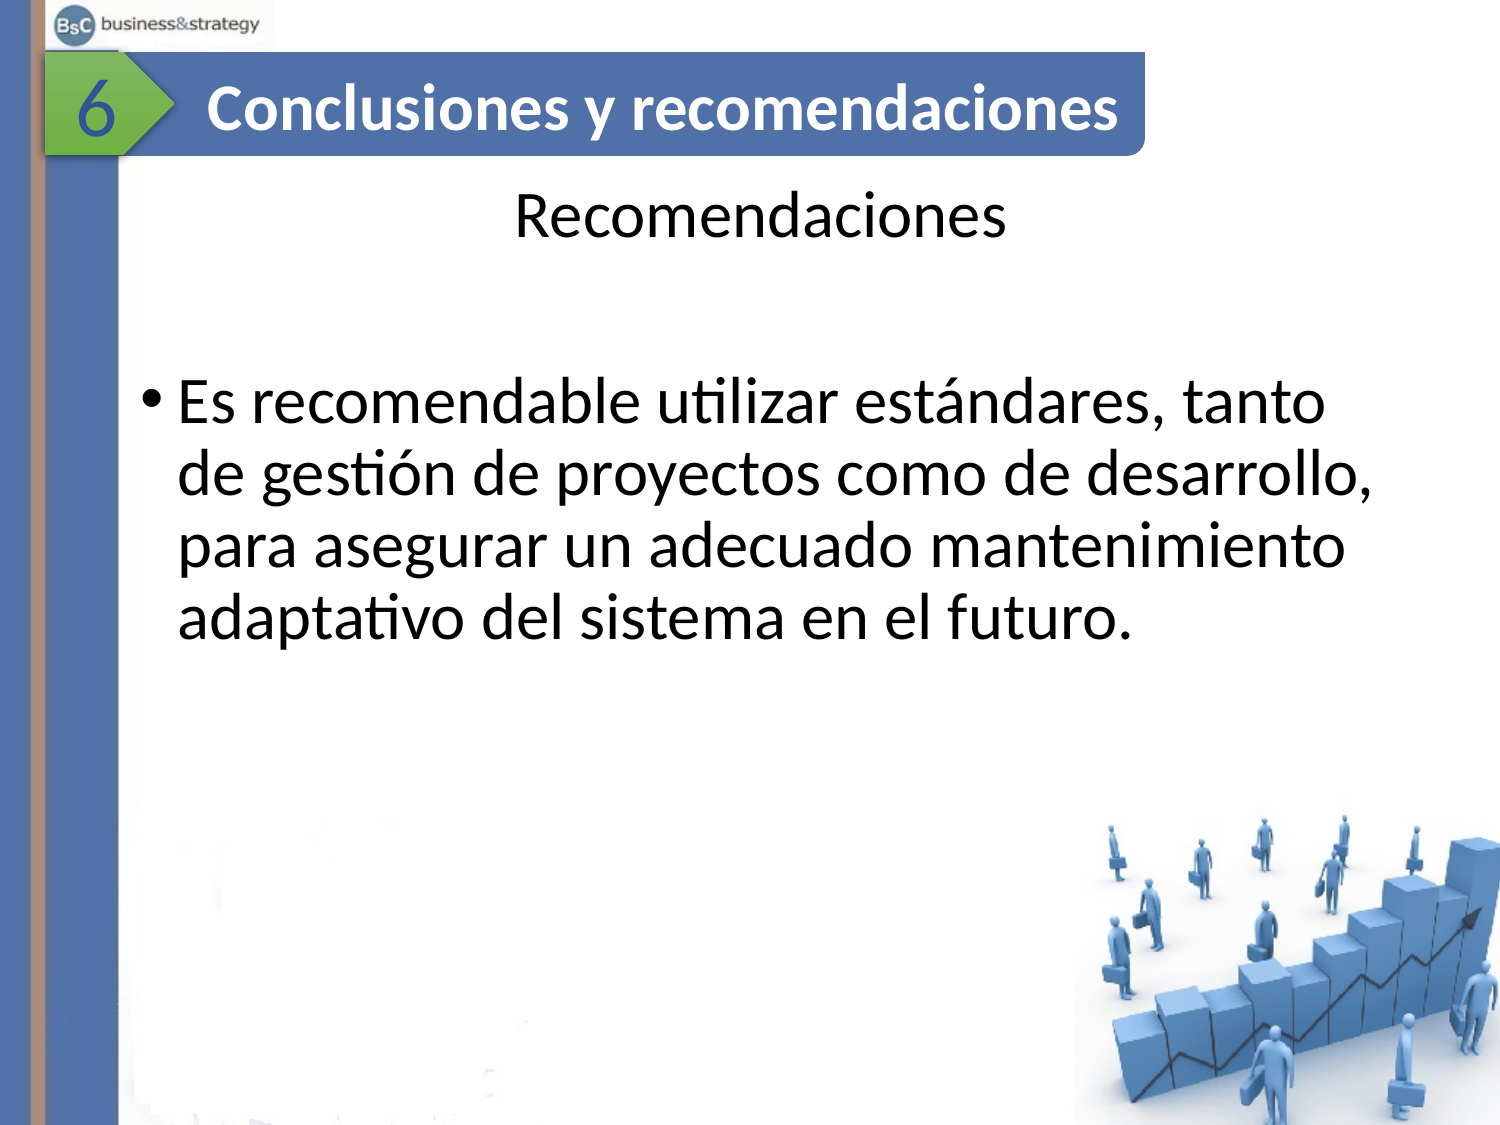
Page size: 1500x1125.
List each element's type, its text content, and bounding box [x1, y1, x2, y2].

text_box Conclusiones y recomendaciones [133, 52, 1145, 156]
text_box 6 [45, 52, 175, 155]
list Recomendaciones Es recomendable utilizar estándares, tanto de gestión de proyectos como de desarrollo, para asegurar un adecuado mantenimiento adaptativo del sistema en el futuro. [125, 172, 1397, 1014]
